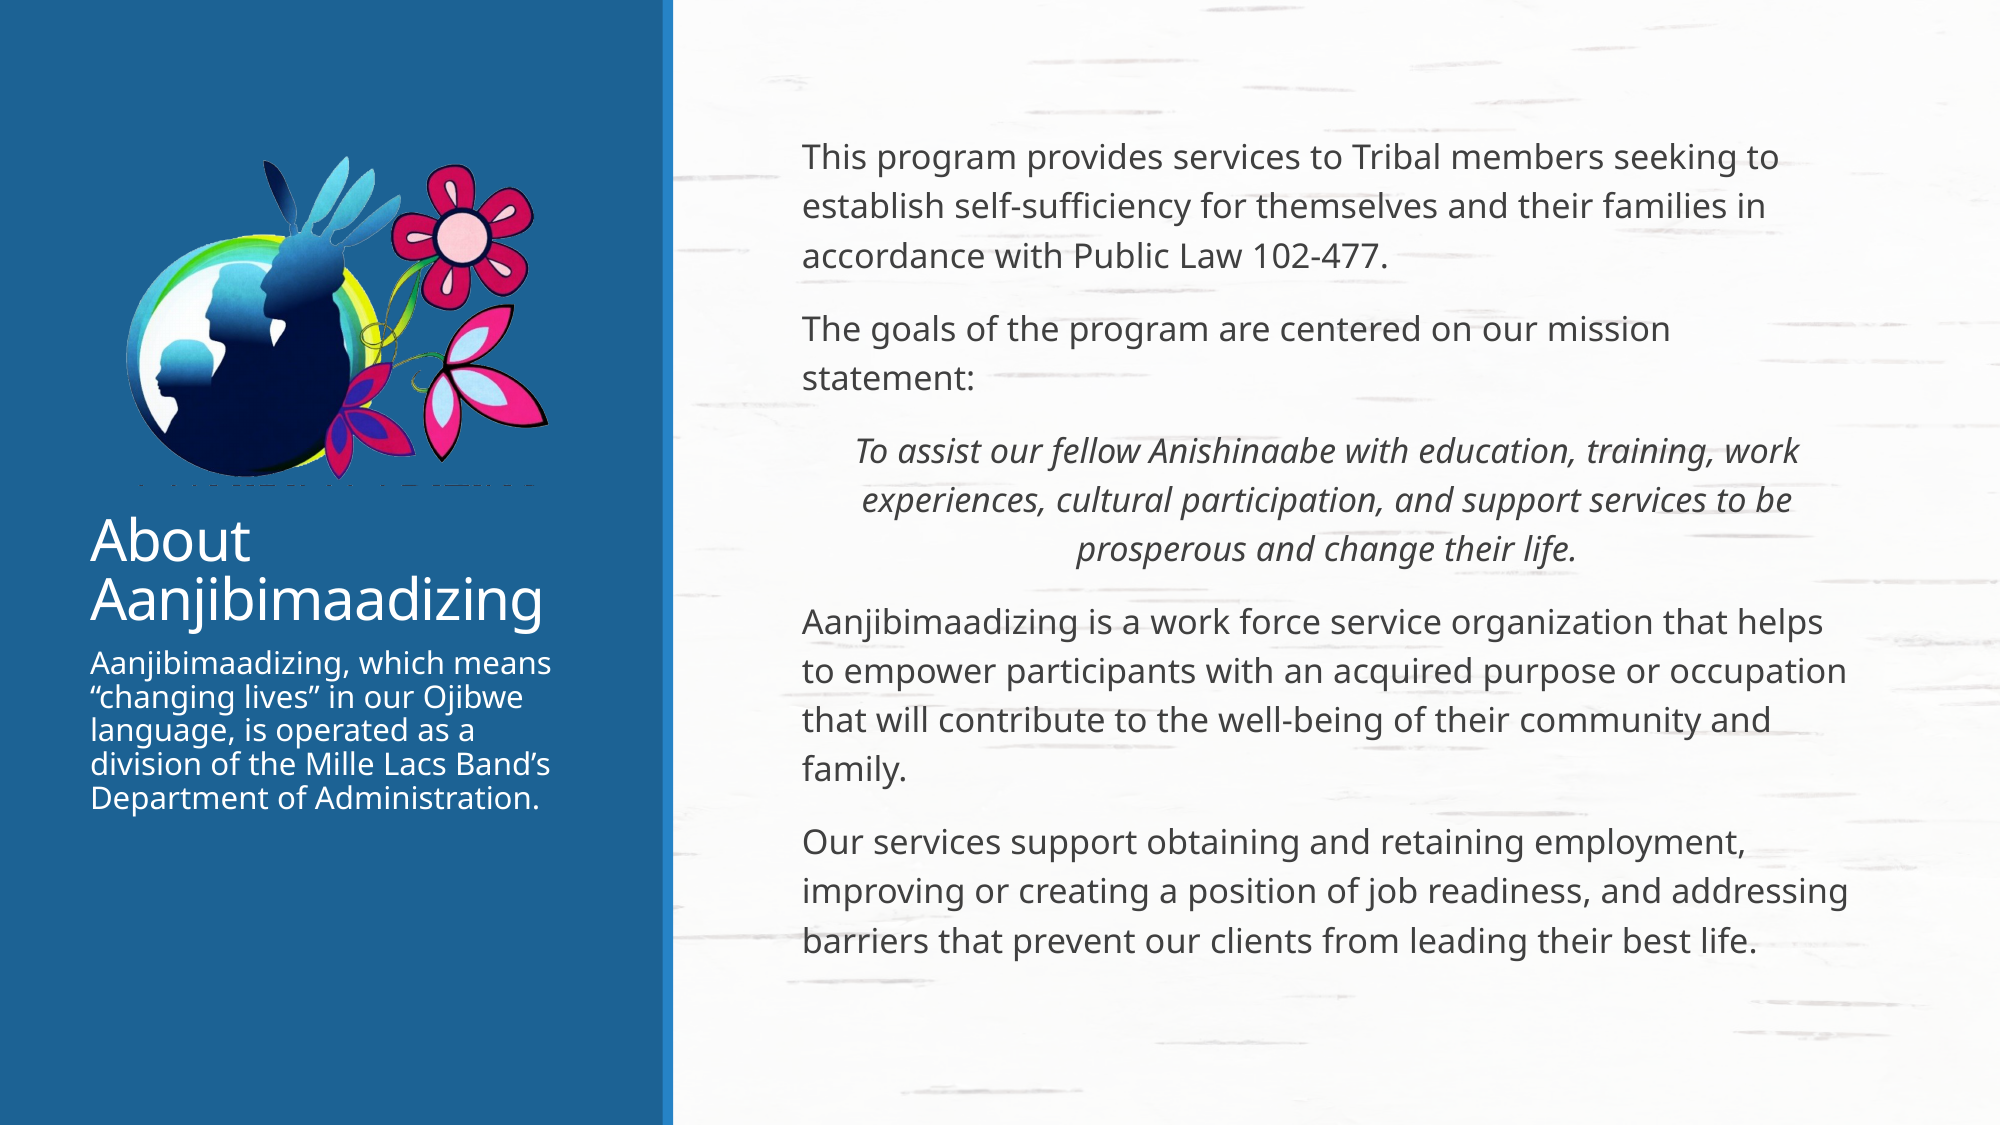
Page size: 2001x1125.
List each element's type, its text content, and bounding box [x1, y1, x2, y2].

picture [121, 151, 553, 486]
list This program provides services to Tribal members seeking to establish self-sufficiency for themselves and their families in accordance with Public Law 102-477. The goals of the program are centered on our mission statement: To assist our fellow Anishinaabe with education, training, work experiences, cultural participation, and support services to be prosperous and change their life. Aanjibimaadizing is a work force service organization that helps to empower participants with an acquired purpose or occupation that will contribute to the well-being of their community and family. Our services support obtaining and retaining employment, improving or creating a position of job readiness, and addressing barriers that prevent our clients from leading their best life. [787, 120, 1853, 983]
title About Aanjibimaadizing [75, 474, 600, 640]
list Aanjibimaadizing, which means “changing lives” in our Ojibwe language, is operated as a division of the Mille Lacs Band’s Department of Administration. [75, 640, 600, 1035]
